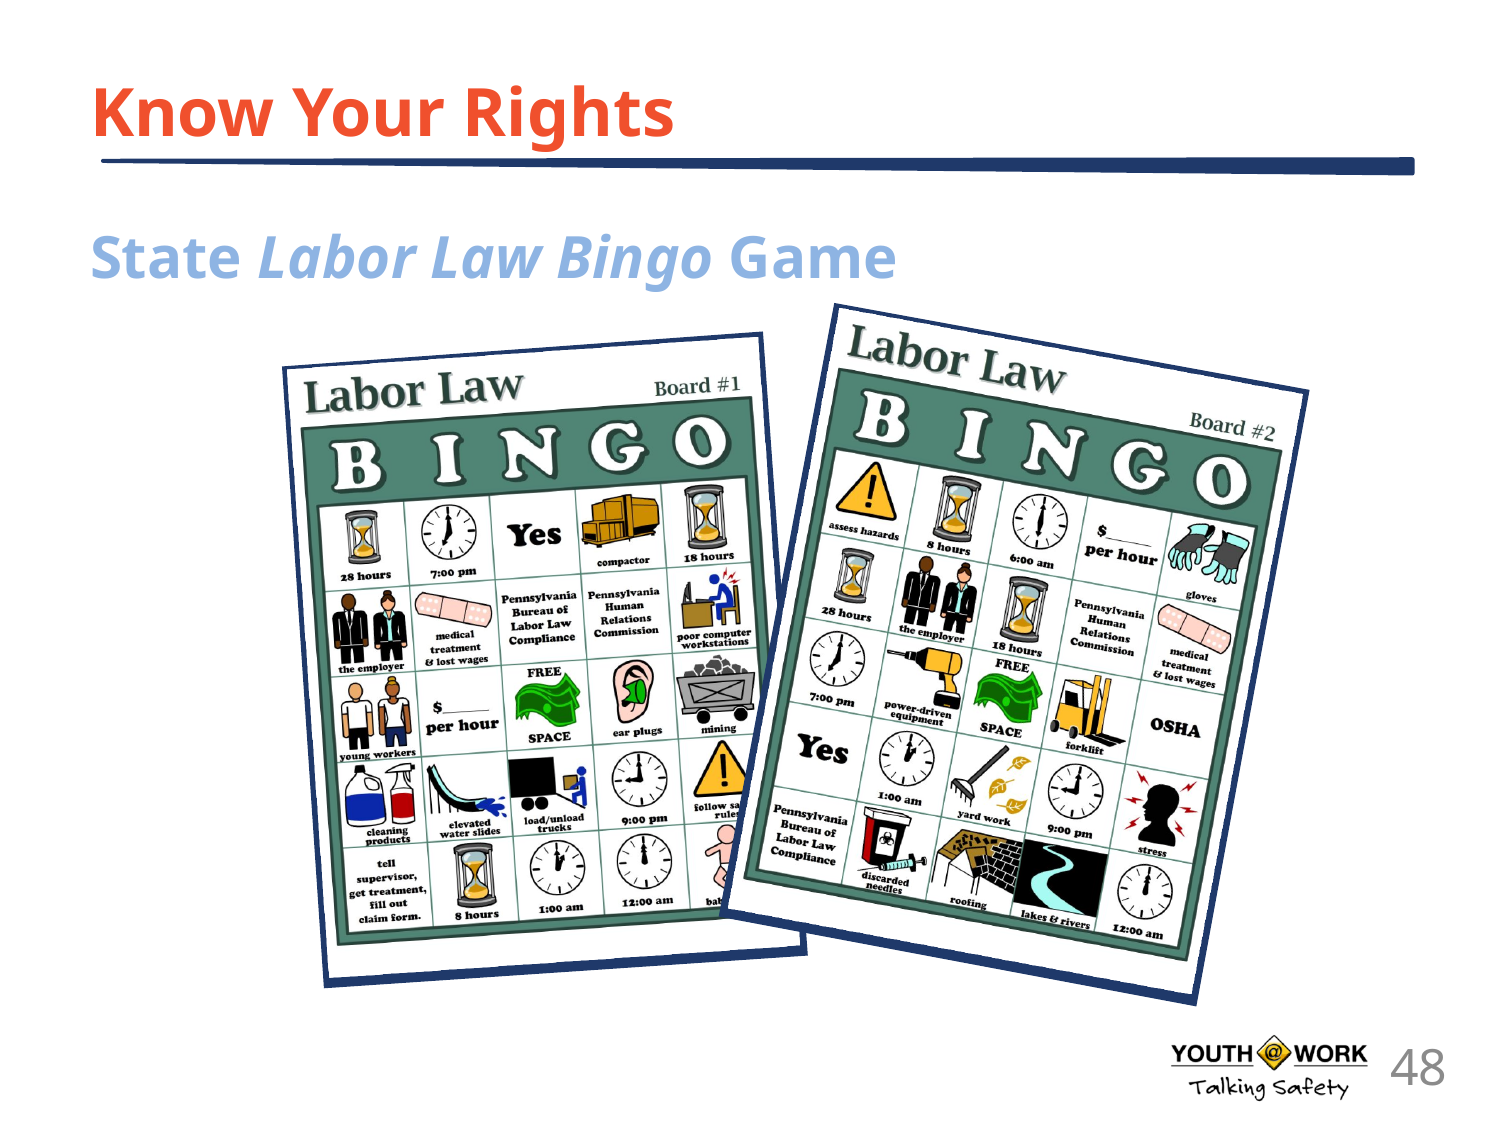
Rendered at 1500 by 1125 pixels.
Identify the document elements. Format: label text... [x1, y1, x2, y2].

text_box [824, 300, 1065, 343]
list State Labor Law Bingo Game [75, 212, 1425, 338]
picture [287, 309, 1302, 994]
text_box [320, 969, 641, 991]
slide_number 48 [1369, 1035, 1463, 1105]
text_box [964, 965, 1207, 1009]
text_box [279, 362, 302, 695]
text_box [479, 329, 767, 350]
title Know Your Rights [75, 45, 1425, 174]
text_box [100, 157, 1415, 176]
text_box [1257, 378, 1312, 688]
picture [1169, 1034, 1368, 1106]
